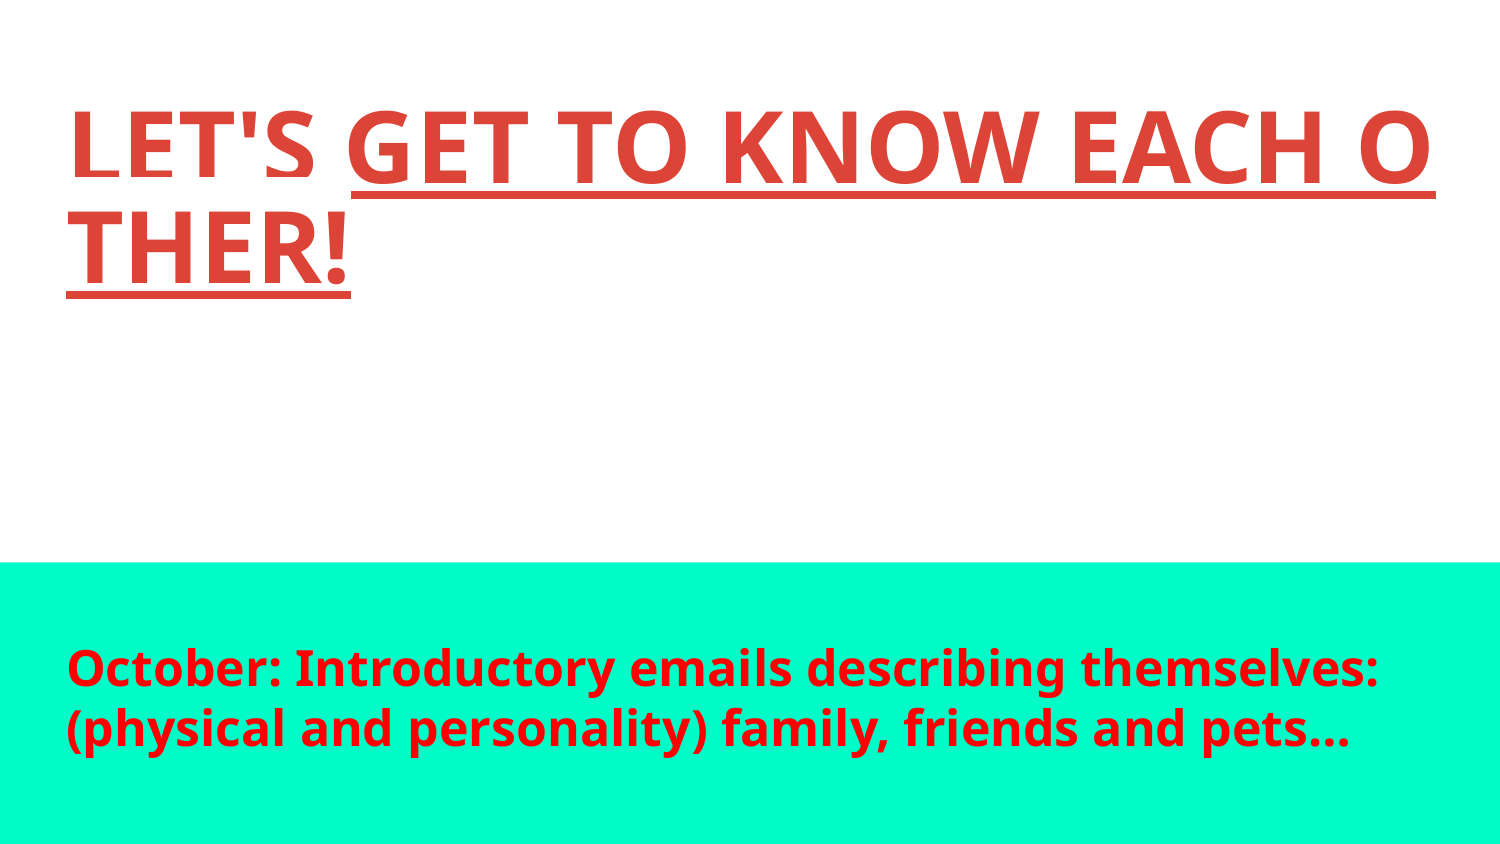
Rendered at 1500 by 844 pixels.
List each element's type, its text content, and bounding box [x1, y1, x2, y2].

subtitle October: Introductory emails describing themselves: (physical and personality) family, friends and pets… [51, 638, 1449, 755]
title LET'S GET TO KNOW EACH OTHER! [51, 65, 1449, 239]
